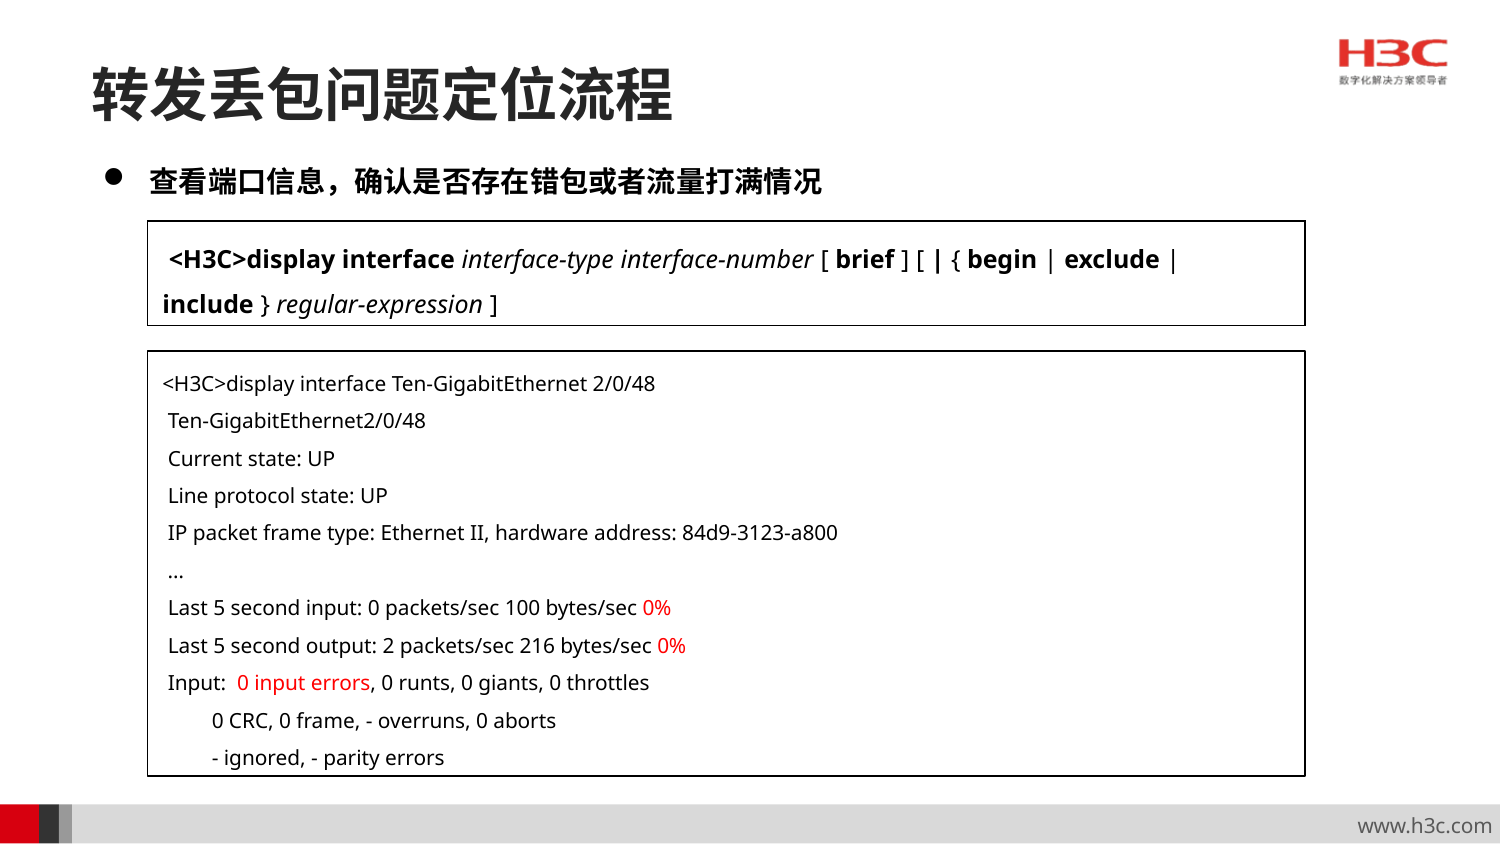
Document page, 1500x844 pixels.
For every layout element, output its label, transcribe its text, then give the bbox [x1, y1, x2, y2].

title 转发丢包问题定位流程 [76, 55, 1343, 131]
picture [1328, 32, 1462, 103]
text_box 查看端口信息，确认是否存在错包或者流量打满情况 [88, 138, 1400, 221]
text_box <H3C>display interface interface-type interface-number [ brief ] [ | { begin | exclude | include } regular-expression ] [147, 220, 1306, 326]
text_box <H3C>display interface Ten-GigabitEthernet 2/0/48 Ten-GigabitEthernet2/0/48 Current state: UP Line protocol state: UP IP packet frame type: Ethernet II, hardware address: 84d9-3123-a800 … Last 5 second input: 0 packets/sec 100 bytes/sec 0% Last 5 second output: 2 packets/sec 216 bytes/sec 0% Input: 0 input errors, 0 runts, 0 giants, 0 throttles 0 CRC, 0 frame, - overruns, 0 aborts - ignored, - parity errors [145, 349, 1307, 778]
